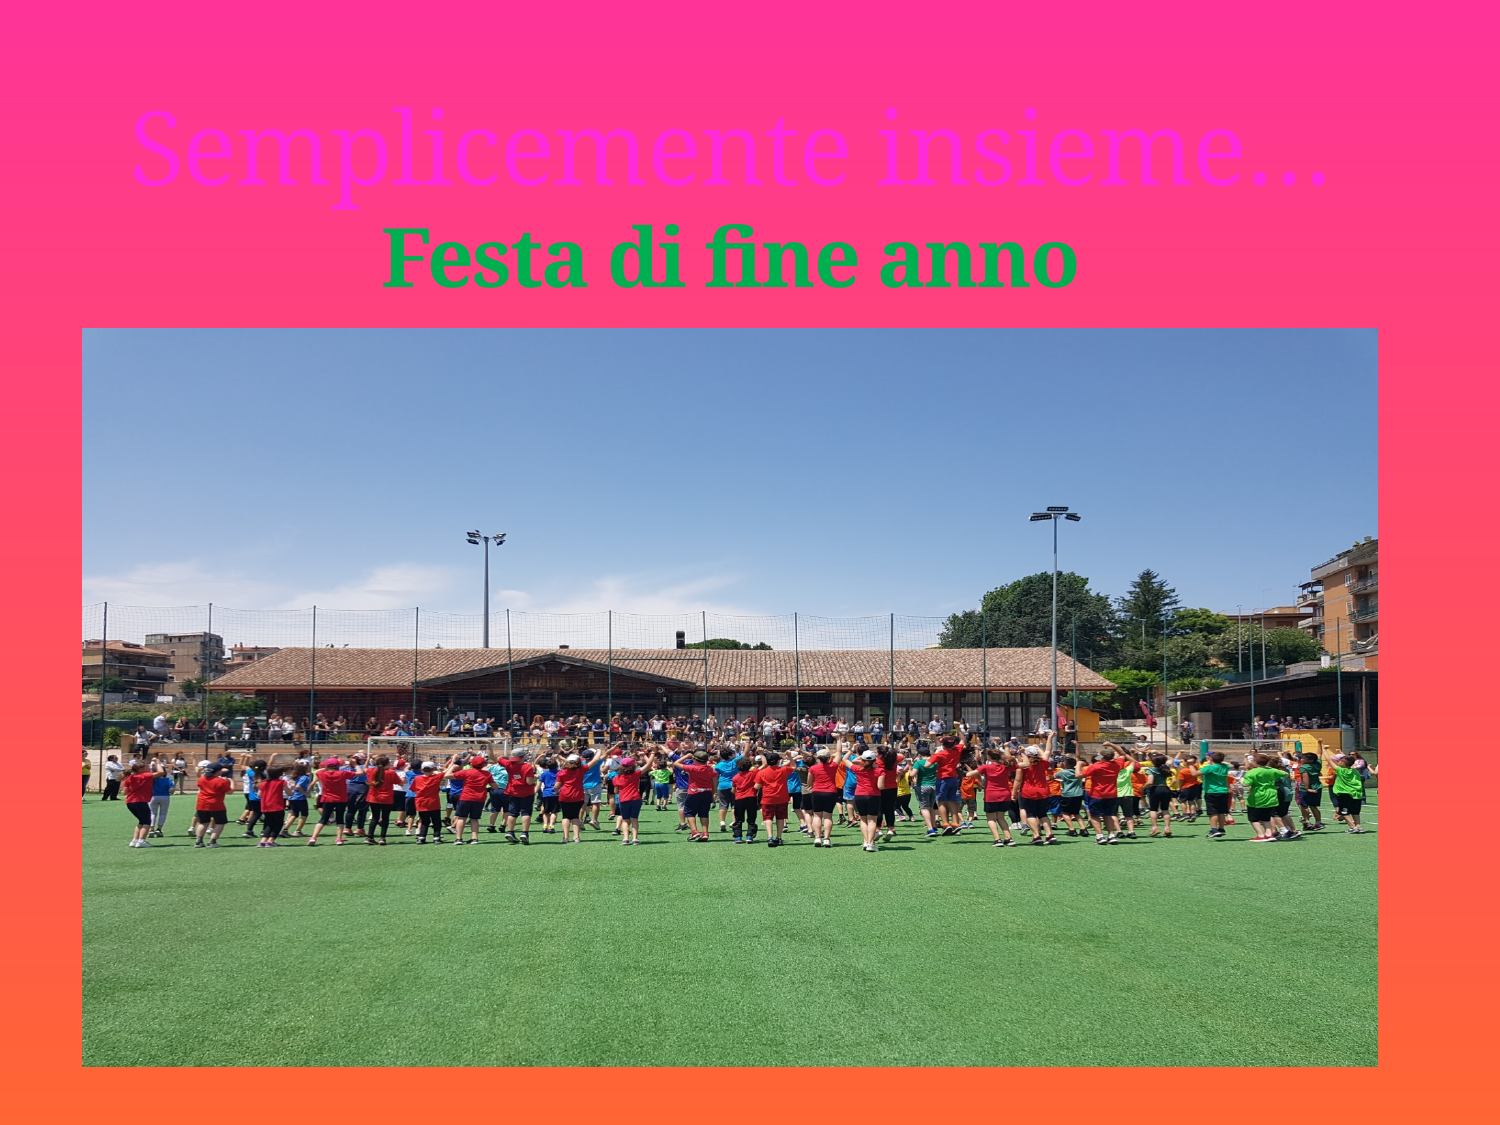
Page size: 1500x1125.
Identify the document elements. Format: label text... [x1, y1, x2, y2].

title Semplicemente insieme… Festa di fine anno [93, 70, 1369, 312]
picture [81, 327, 1378, 1067]
